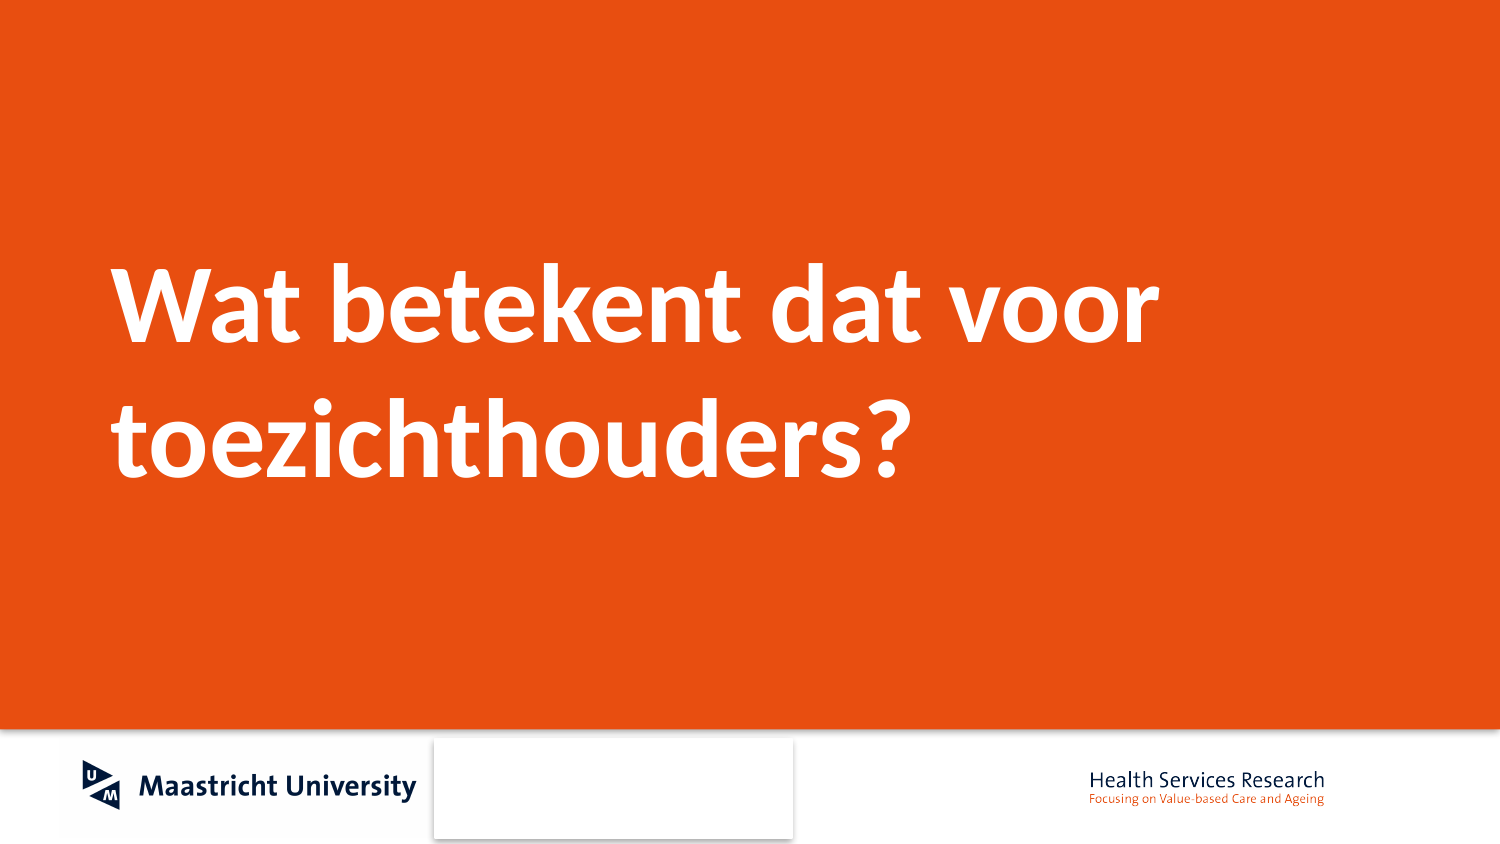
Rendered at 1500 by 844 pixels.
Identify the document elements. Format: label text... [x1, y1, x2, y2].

picture [59, 738, 434, 838]
picture [1068, 759, 1348, 815]
title Wat betekent dat voor toezichthouders? [110, 0, 1369, 730]
